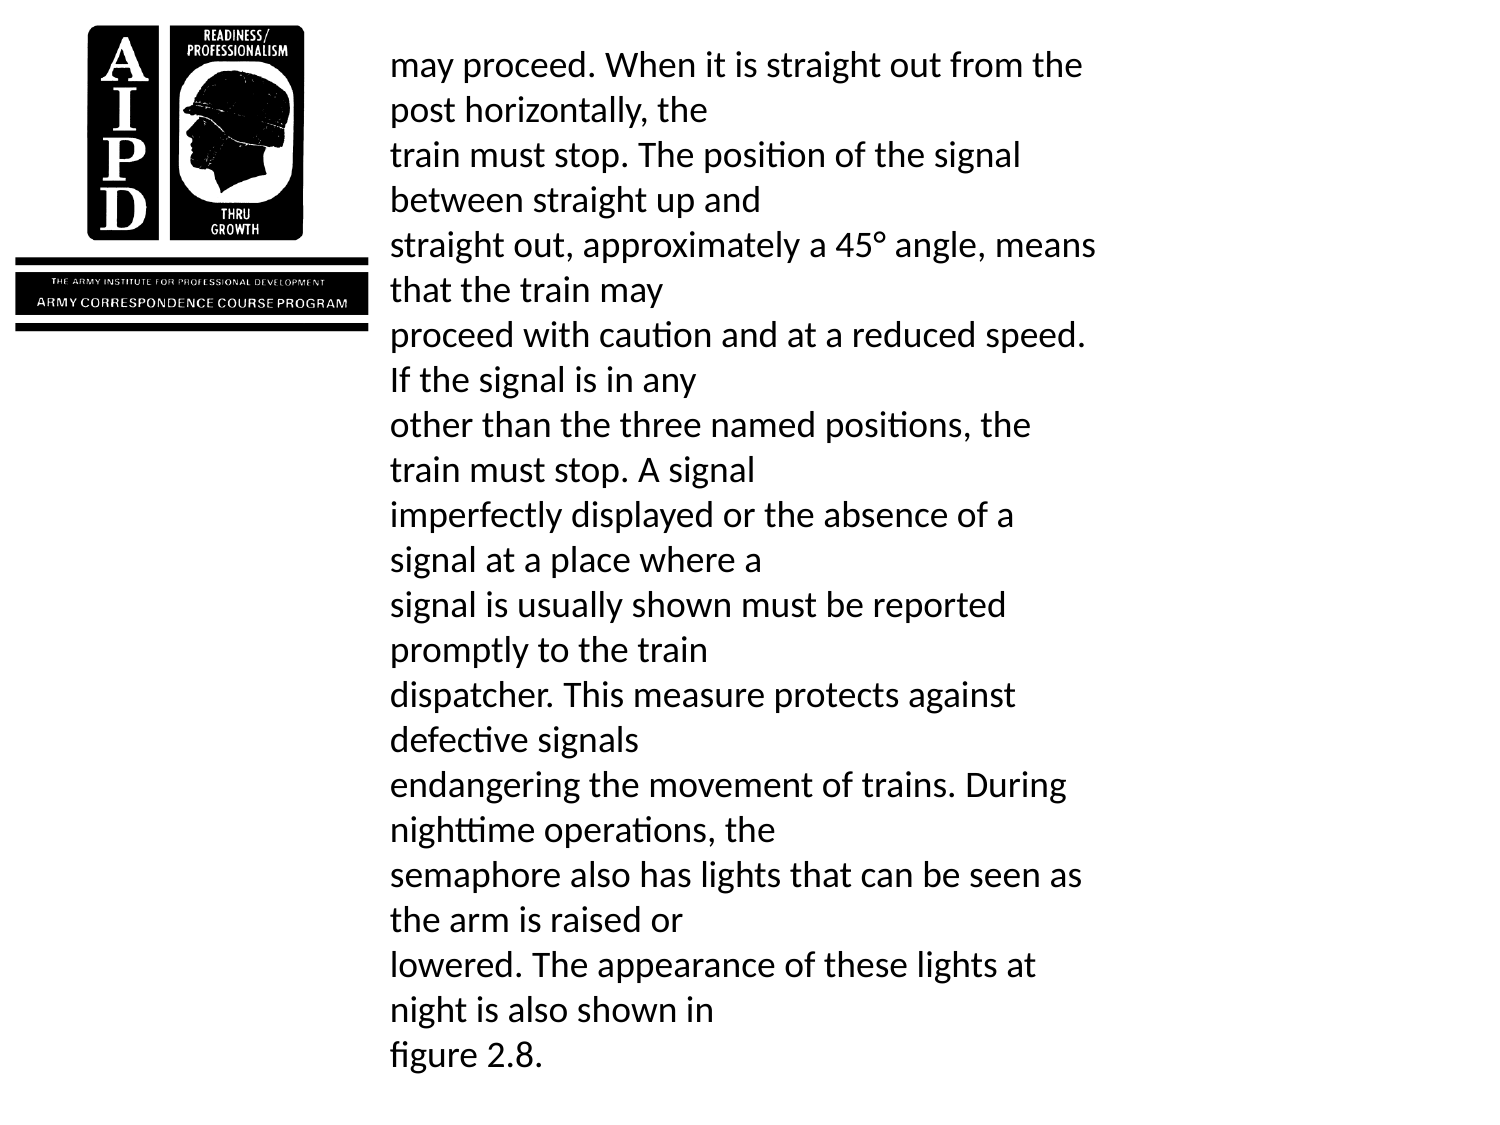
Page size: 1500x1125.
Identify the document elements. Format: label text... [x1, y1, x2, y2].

picture [12, 22, 370, 333]
text_box may proceed. When it is straight out from the post horizontally, the train must stop. The position of the signal between straight up and straight out, approximately a 45° angle, means that the train may proceed with caution and at a reduced speed. If the signal is in any other than the three named positions, the train must stop. A signal imperfectly displayed or the absence of a signal at a place where a signal is usually shown must be reported promptly to the train dispatcher. This measure protects against defective signals endangering the movement of trains. During nighttime operations, the semaphore also has lights that can be seen as the arm is raised or lowered. The appearance of these lights at night is also shown in figure 2.8. [374, 32, 1125, 1083]
